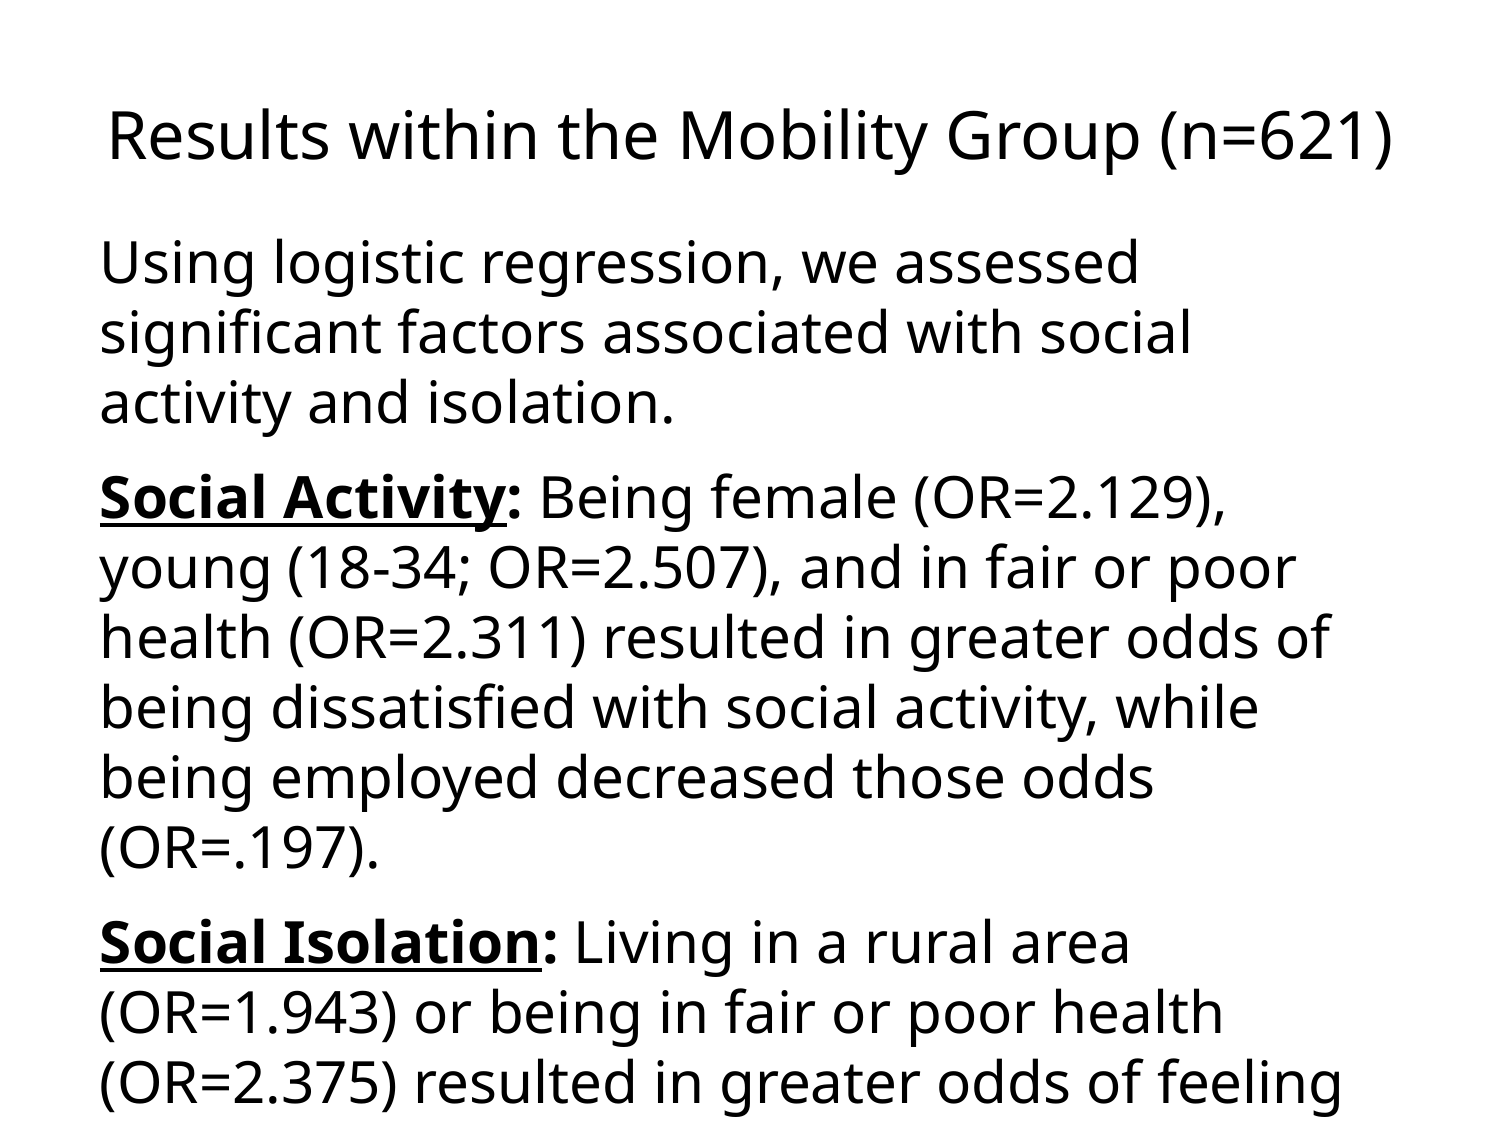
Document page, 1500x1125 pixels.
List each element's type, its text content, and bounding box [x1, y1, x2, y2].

title Results within the Mobility Group (n=621) [90, 75, 1410, 192]
text_box Using logistic regression, we assessed significant factors associated with social activity and isolation. Social Activity: Being female (OR=2.129), young (18-34; OR=2.507), and in fair or poor health (OR=2.311) resulted in greater odds of being dissatisfied with social activity, while being employed decreased those odds (OR=.197). Social Isolation: Living in a rural area (OR=1.943) or being in fair or poor health (OR=2.375) resulted in greater odds of feeling very much social isolation, while being employed decreased odds (OR=.339) [85, 217, 1410, 1125]
